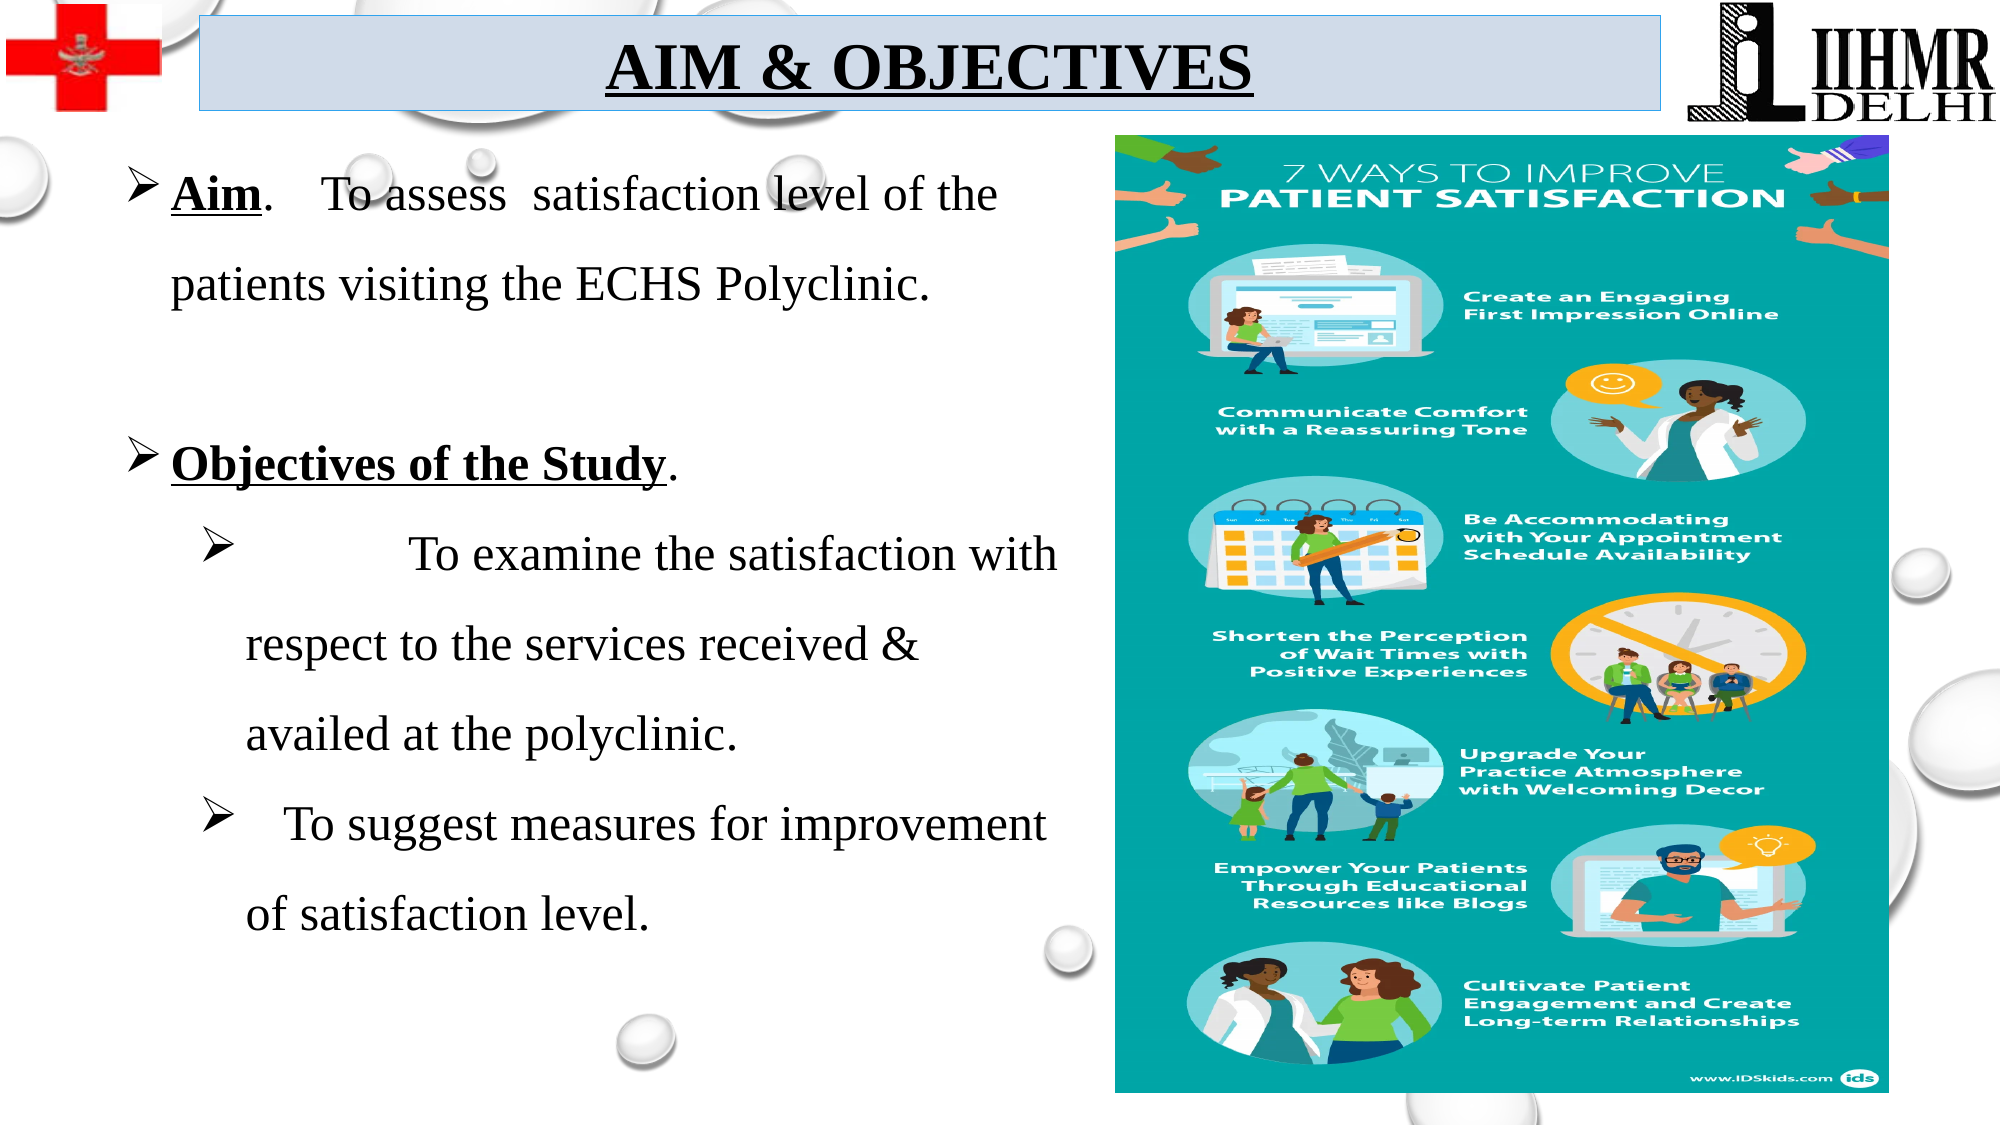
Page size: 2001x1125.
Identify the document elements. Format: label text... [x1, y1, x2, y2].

picture [0, 0, 2000, 1125]
text_box Aim. To assess satisfaction level of the patients visiting the ECHS Polyclinic. Objectives of the Study. To examine the satisfaction with respect to the services received & availed at the polyclinic. To suggest measures for improvement of satisfaction level. [108, 123, 1088, 948]
text_box AIM & OBJECTIVES [199, 15, 1661, 111]
